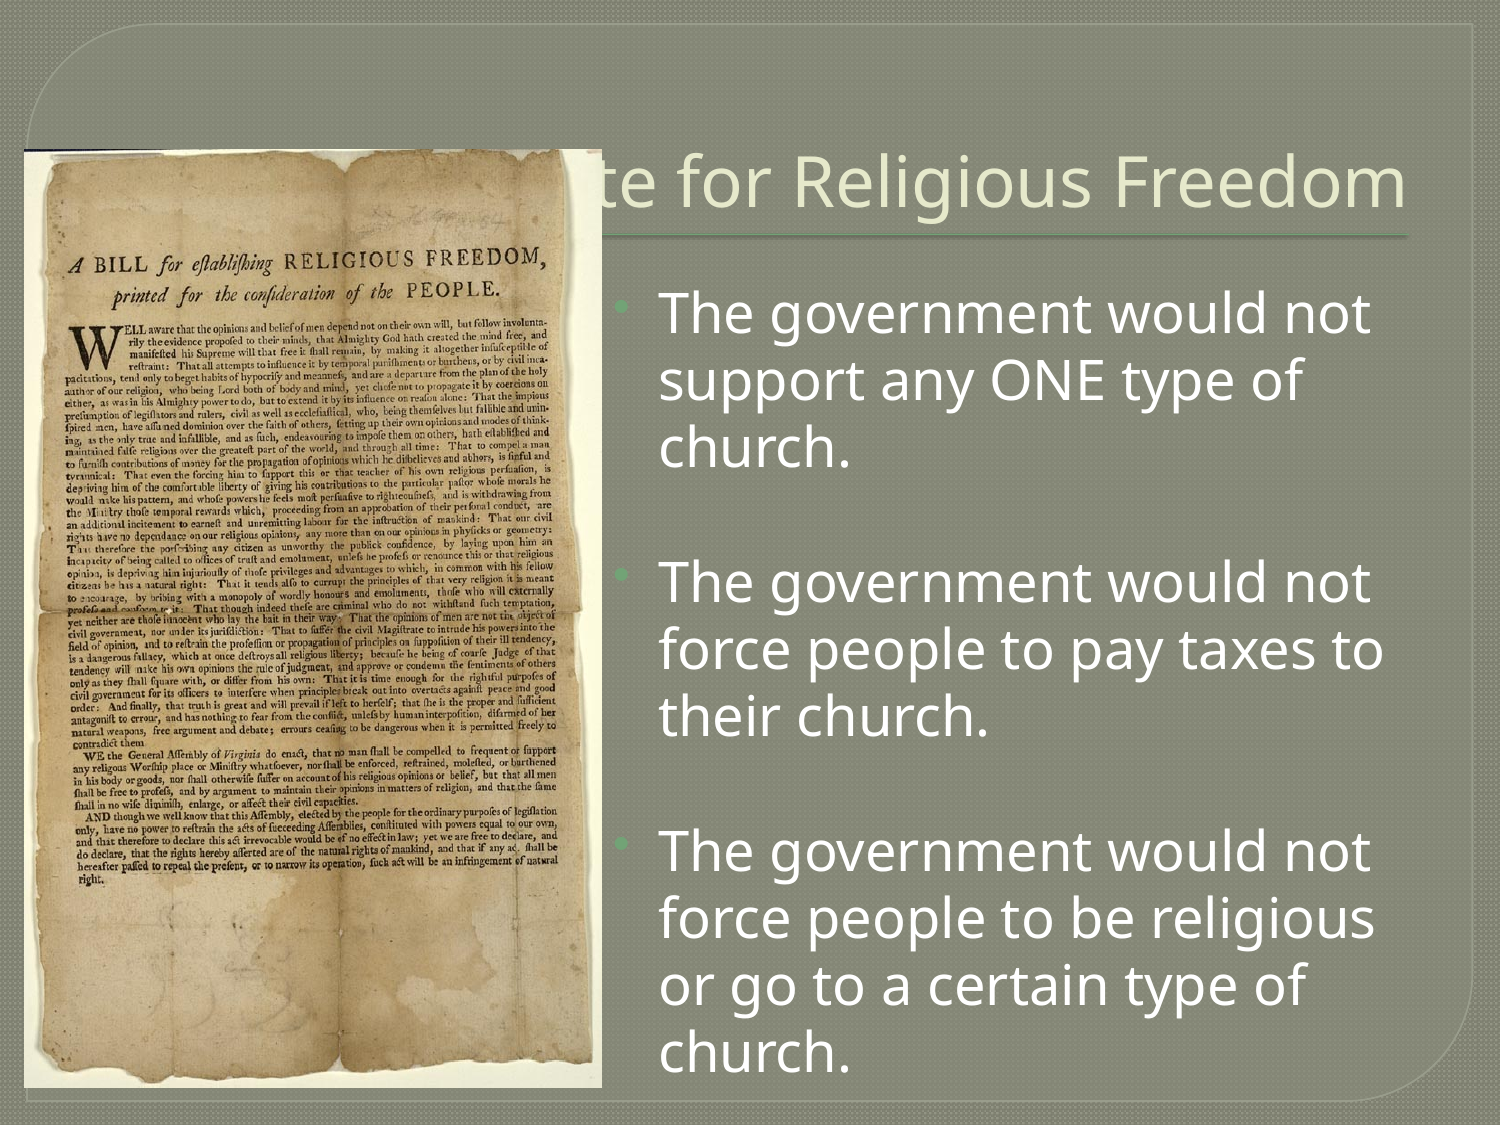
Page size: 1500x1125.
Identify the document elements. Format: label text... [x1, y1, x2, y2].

list The government would not support any ONE type of church. The government would not force people to pay taxes to their church. The government would not force people to be religious or go to a certain type of church. [600, 270, 1425, 1100]
picture [24, 149, 602, 1088]
title Virginia Statute for Religious Freedom [75, 87, 1425, 230]
